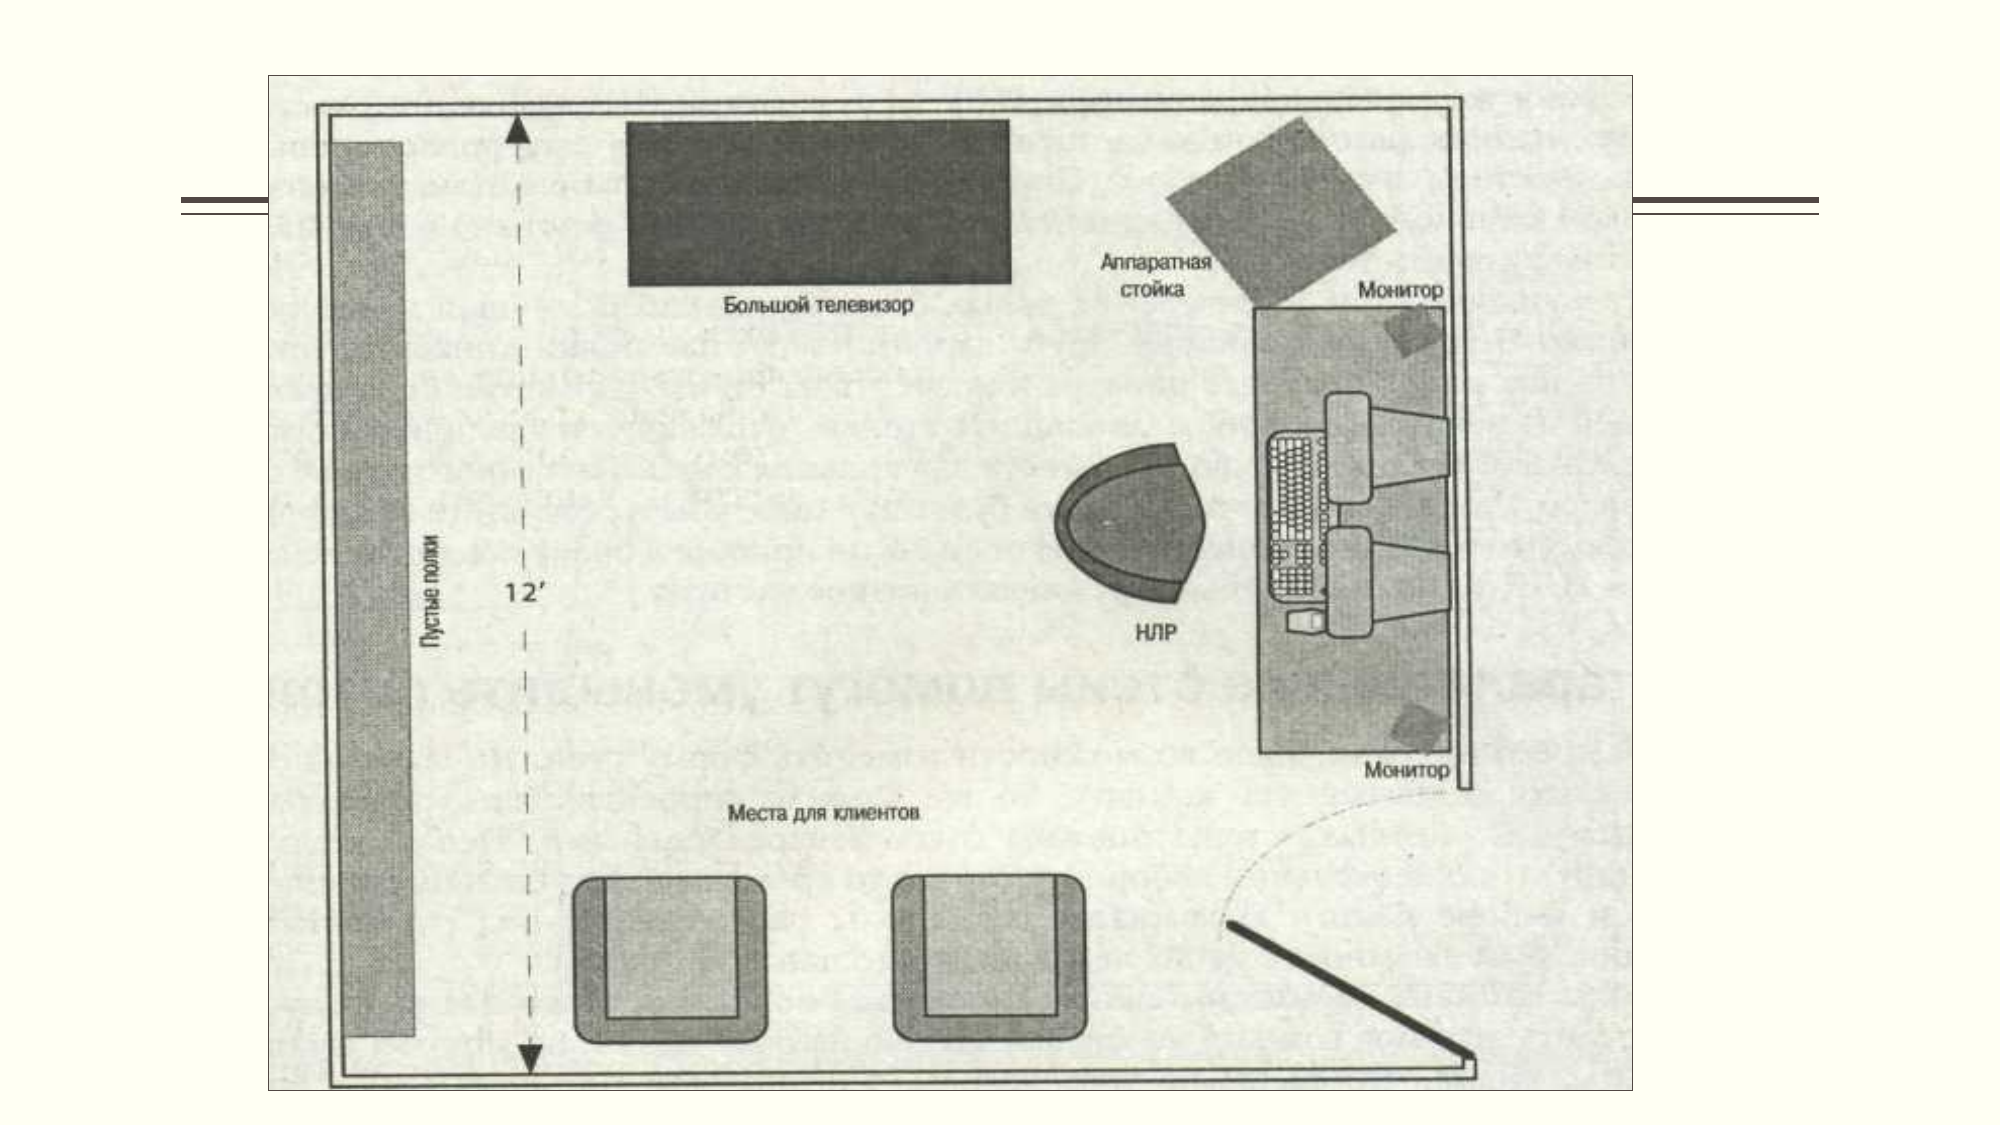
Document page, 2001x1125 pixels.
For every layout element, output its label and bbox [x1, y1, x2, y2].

list [268, 75, 1633, 1091]
